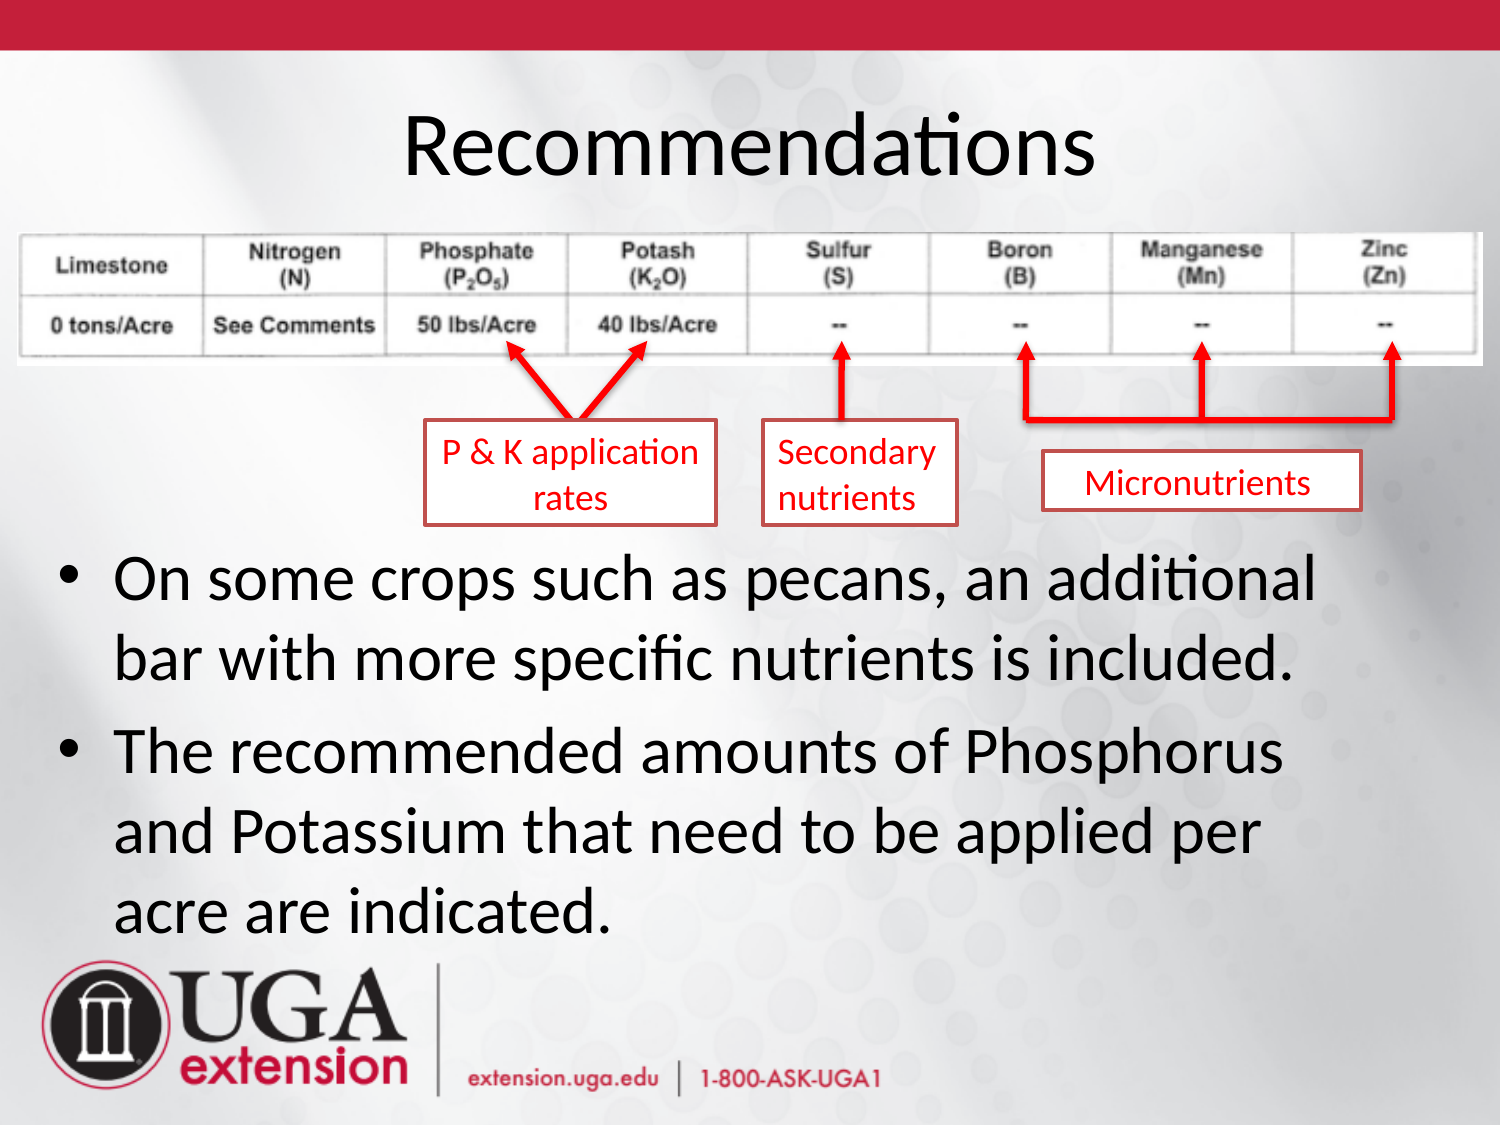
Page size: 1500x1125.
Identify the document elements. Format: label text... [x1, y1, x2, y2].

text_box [498, 347, 579, 414]
list On some crops such as pecans, an additional bar with more specific nutrients is included. The recommended amounts of Phosphorus and Potassium that need to be applied per acre are indicated. [42, 526, 1393, 948]
text_box Secondary nutrients [761, 418, 959, 527]
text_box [579, 347, 655, 414]
title Recommendations [75, 45, 1425, 230]
text_box Micronutrients [1041, 449, 1363, 512]
text_box P & K application rates [423, 418, 718, 527]
picture [17, 232, 1483, 367]
